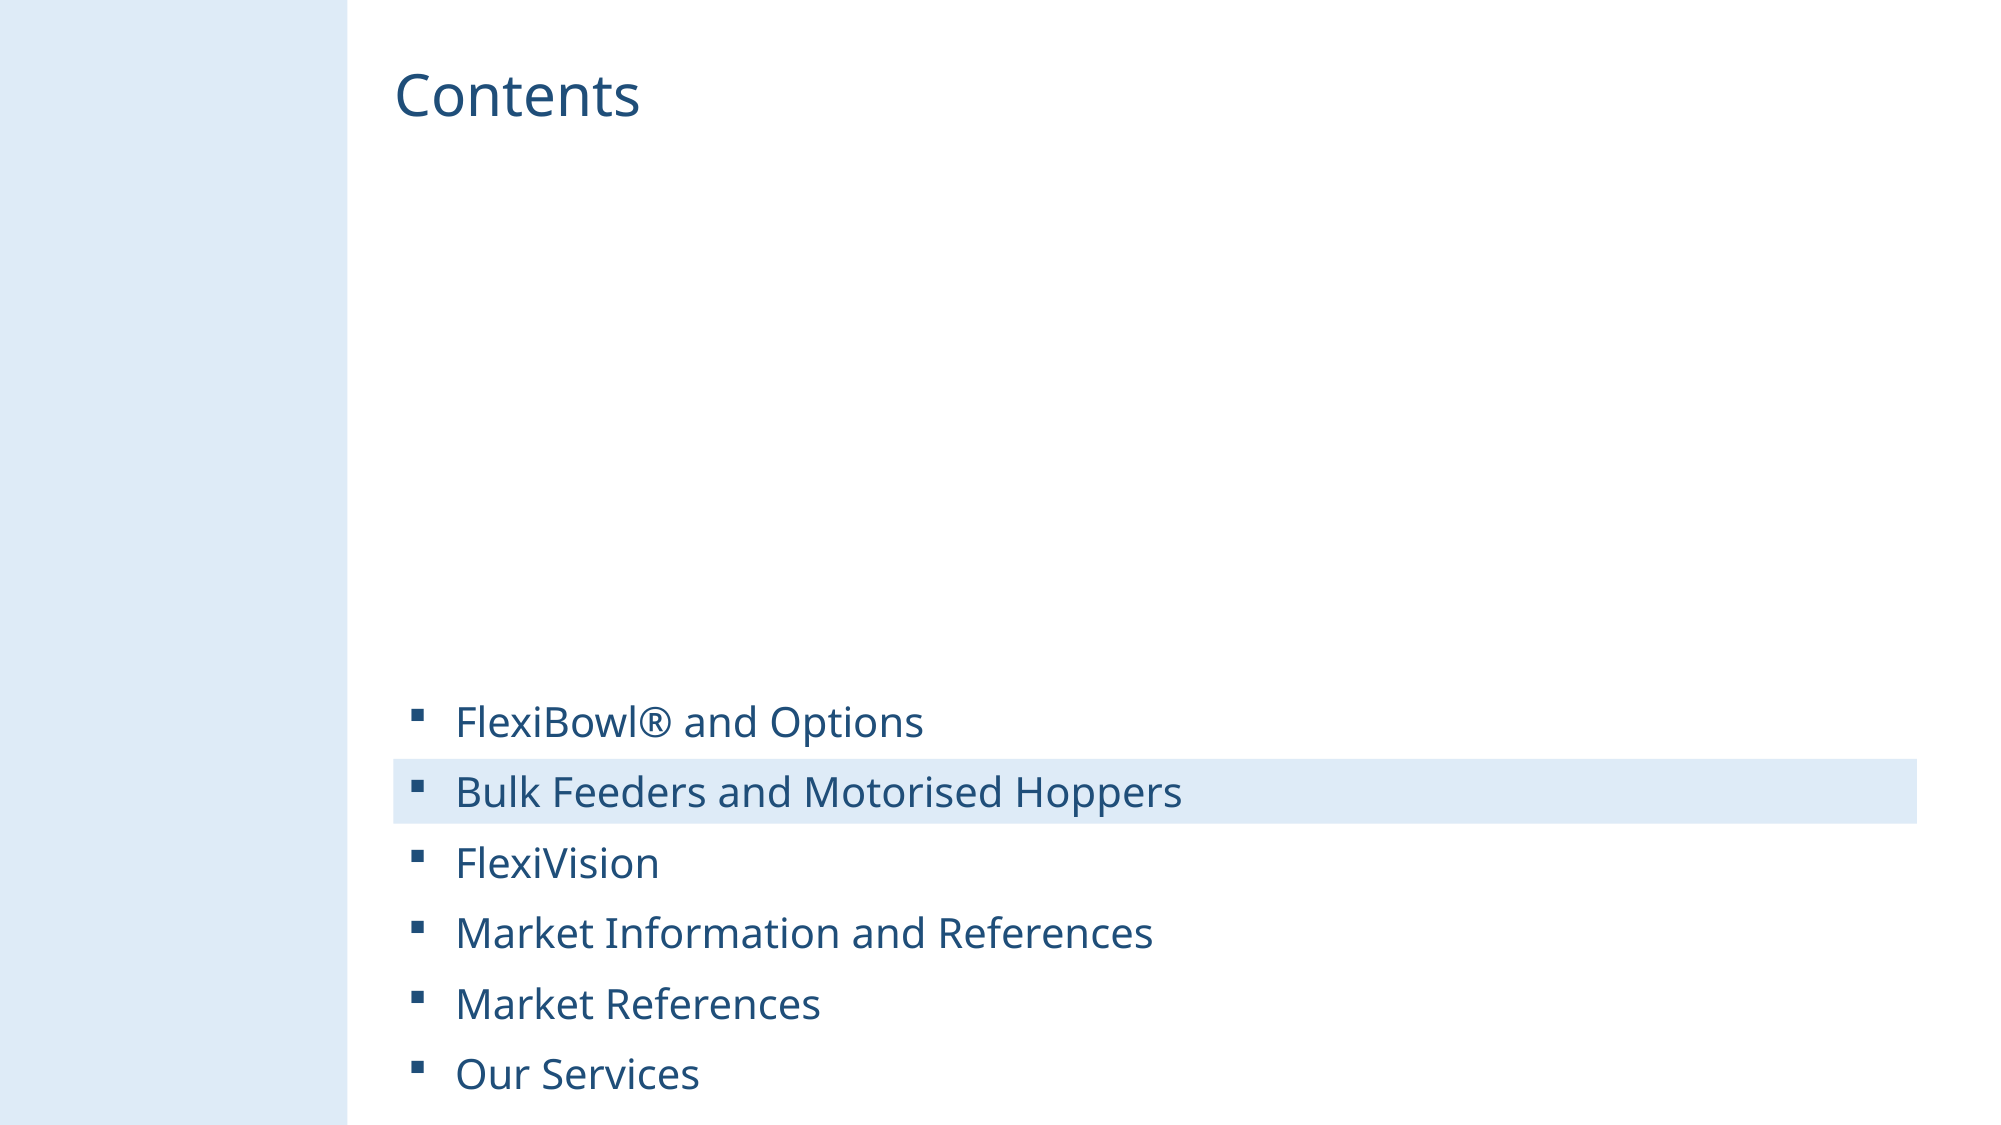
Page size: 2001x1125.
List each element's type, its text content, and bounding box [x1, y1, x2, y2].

text_box FlexiBowl® and Options [393, 688, 1917, 753]
text_box Market References [393, 970, 1917, 1035]
text_box FlexiVision [393, 829, 1917, 894]
text_box Our Services [393, 1040, 1917, 1106]
text_box [0, 0, 348, 1125]
text_box Bulk Feeders and Motorised Hoppers [393, 758, 1917, 824]
text_box Market Information and References [393, 899, 1917, 965]
text_box Contents [379, 50, 656, 136]
